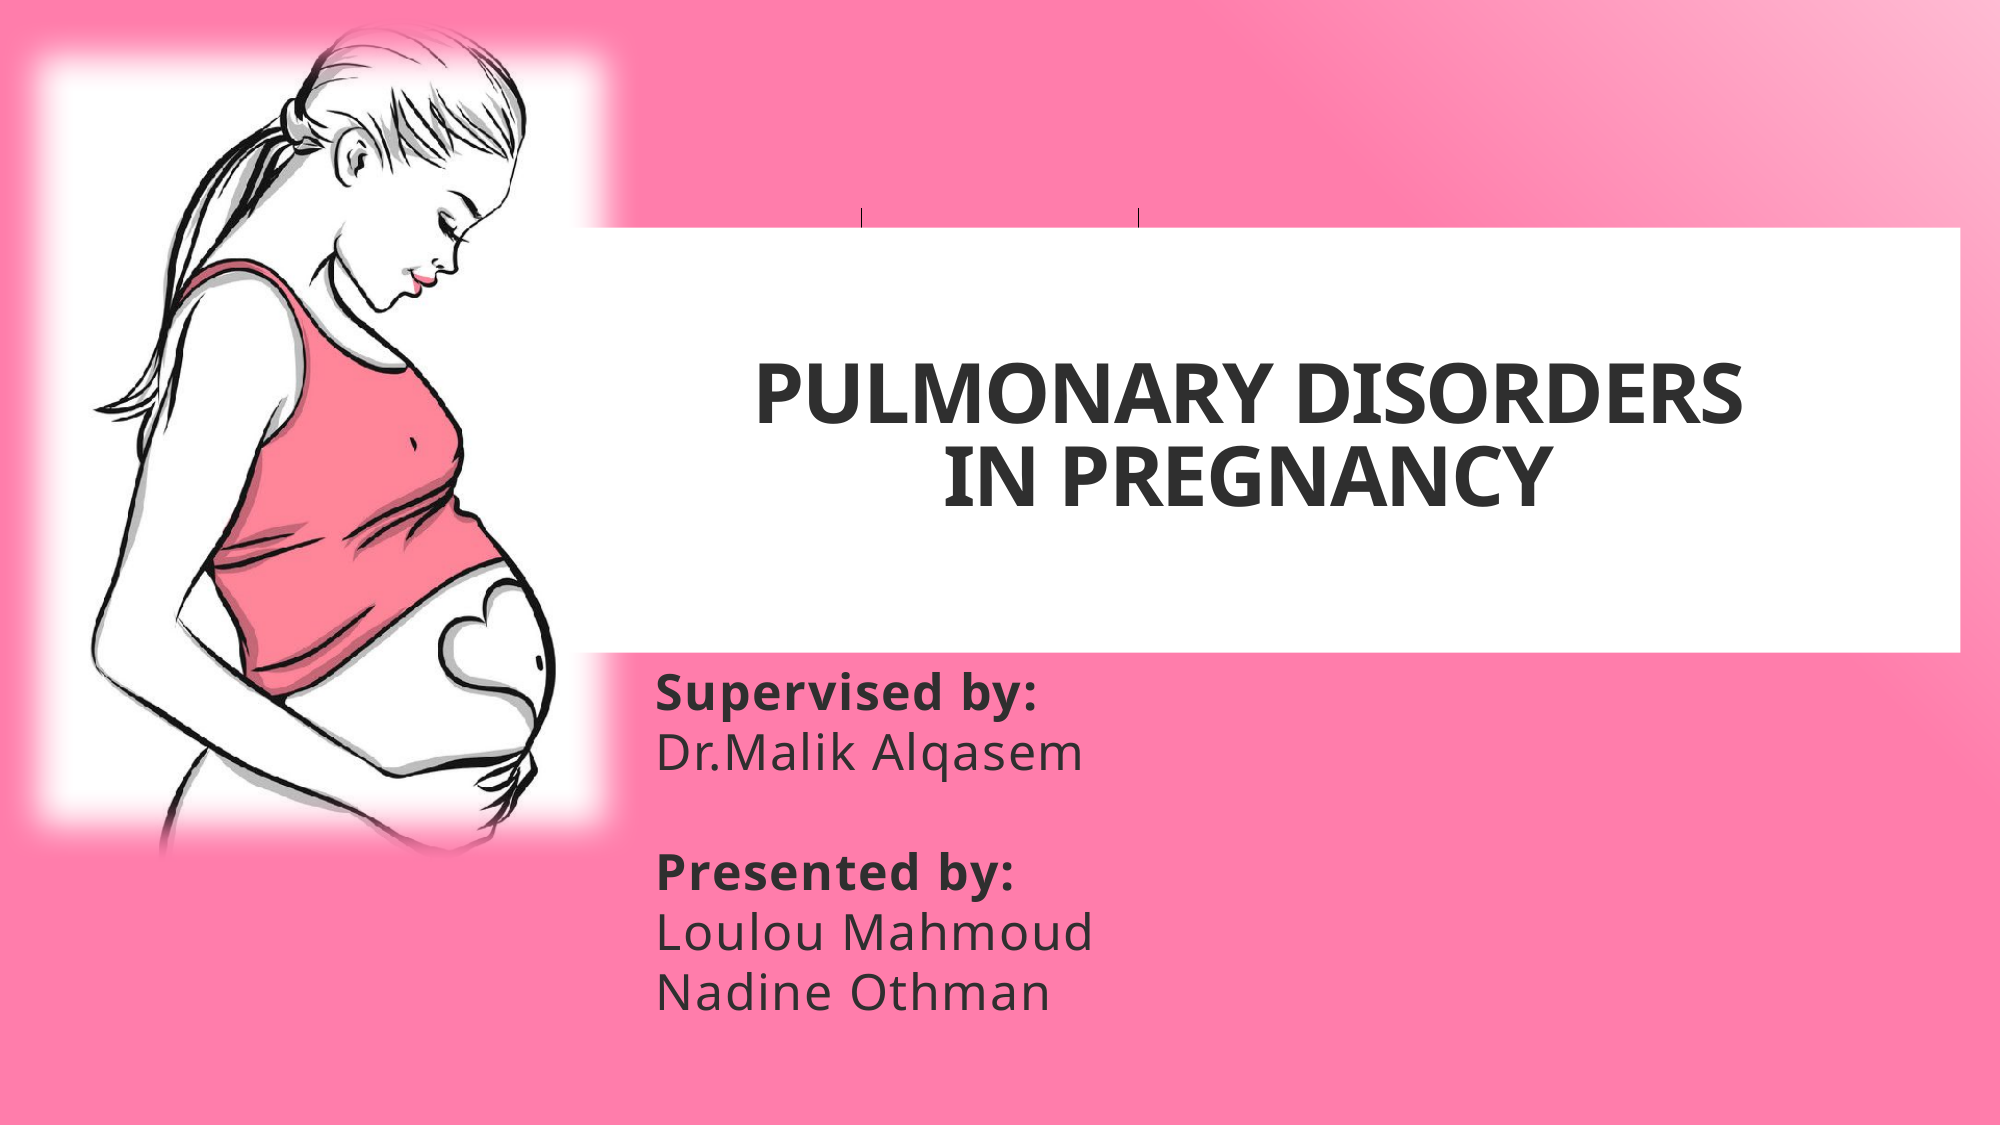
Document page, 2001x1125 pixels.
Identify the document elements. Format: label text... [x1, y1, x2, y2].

picture [0, 18, 641, 862]
subtitle Supervised by: Dr.Malik Alqasem Presented by: Loulou Mahmoud Nadine Othman [640, 652, 1139, 1110]
title Pulmonary Disorders in pregnancy [648, 227, 1961, 653]
